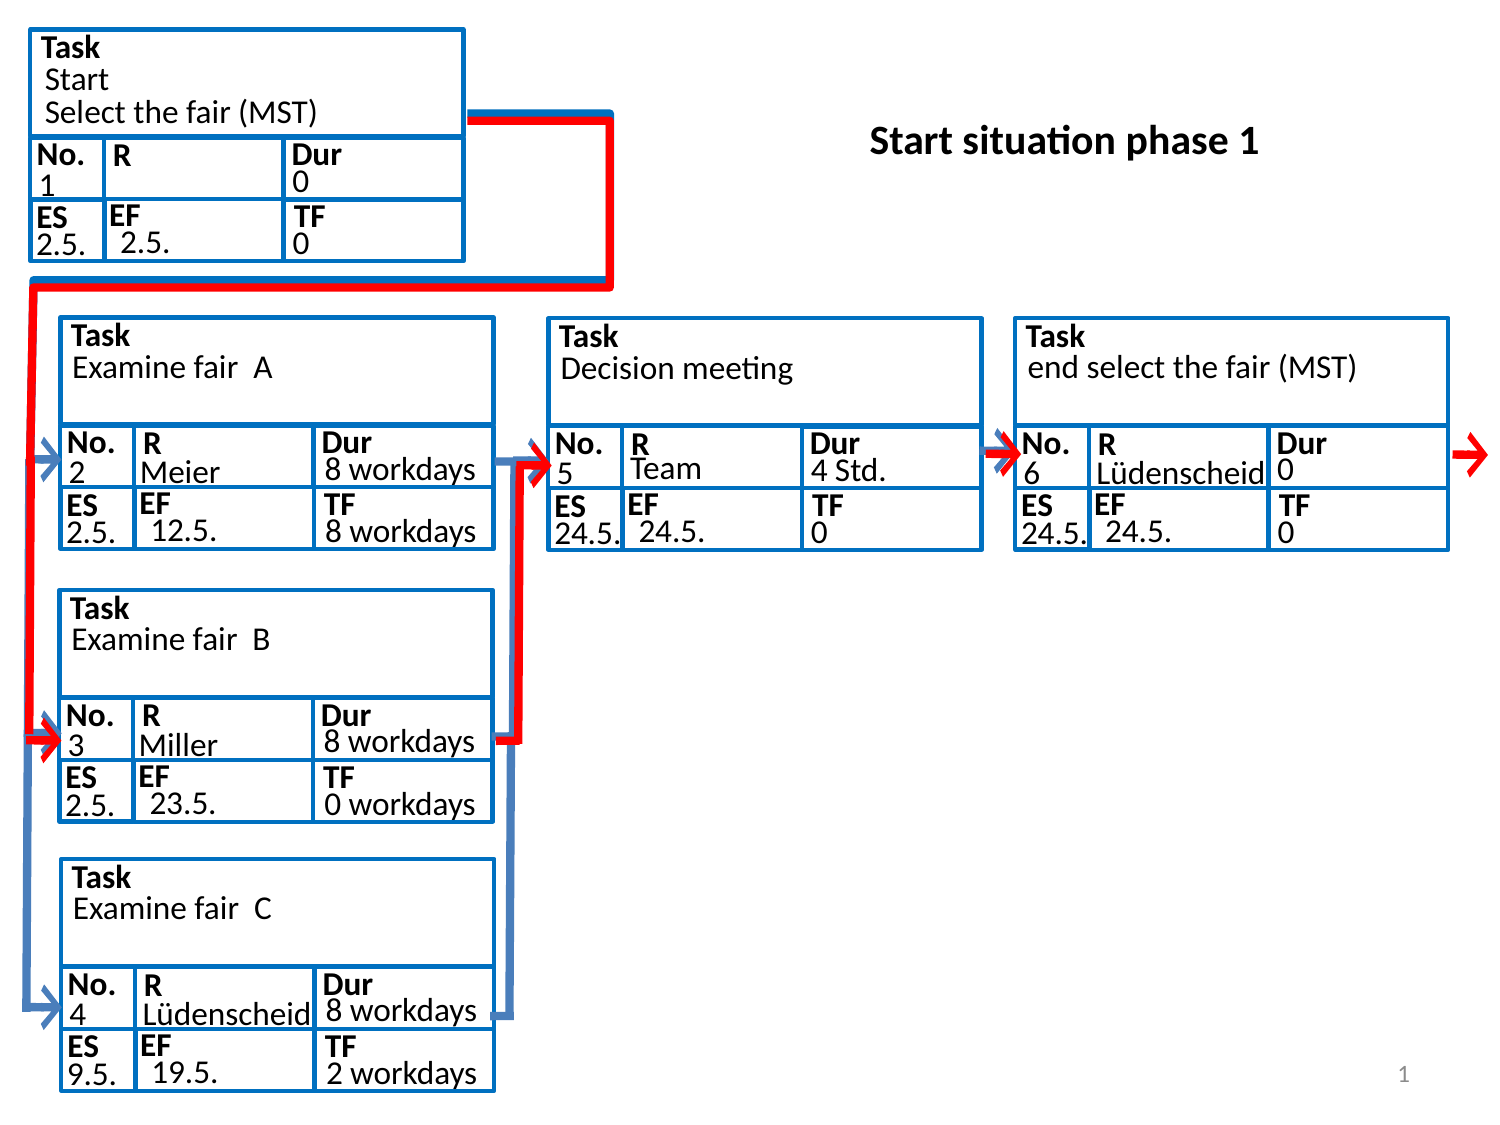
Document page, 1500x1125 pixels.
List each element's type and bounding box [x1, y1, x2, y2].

text_box [29, 25, 1449, 1093]
